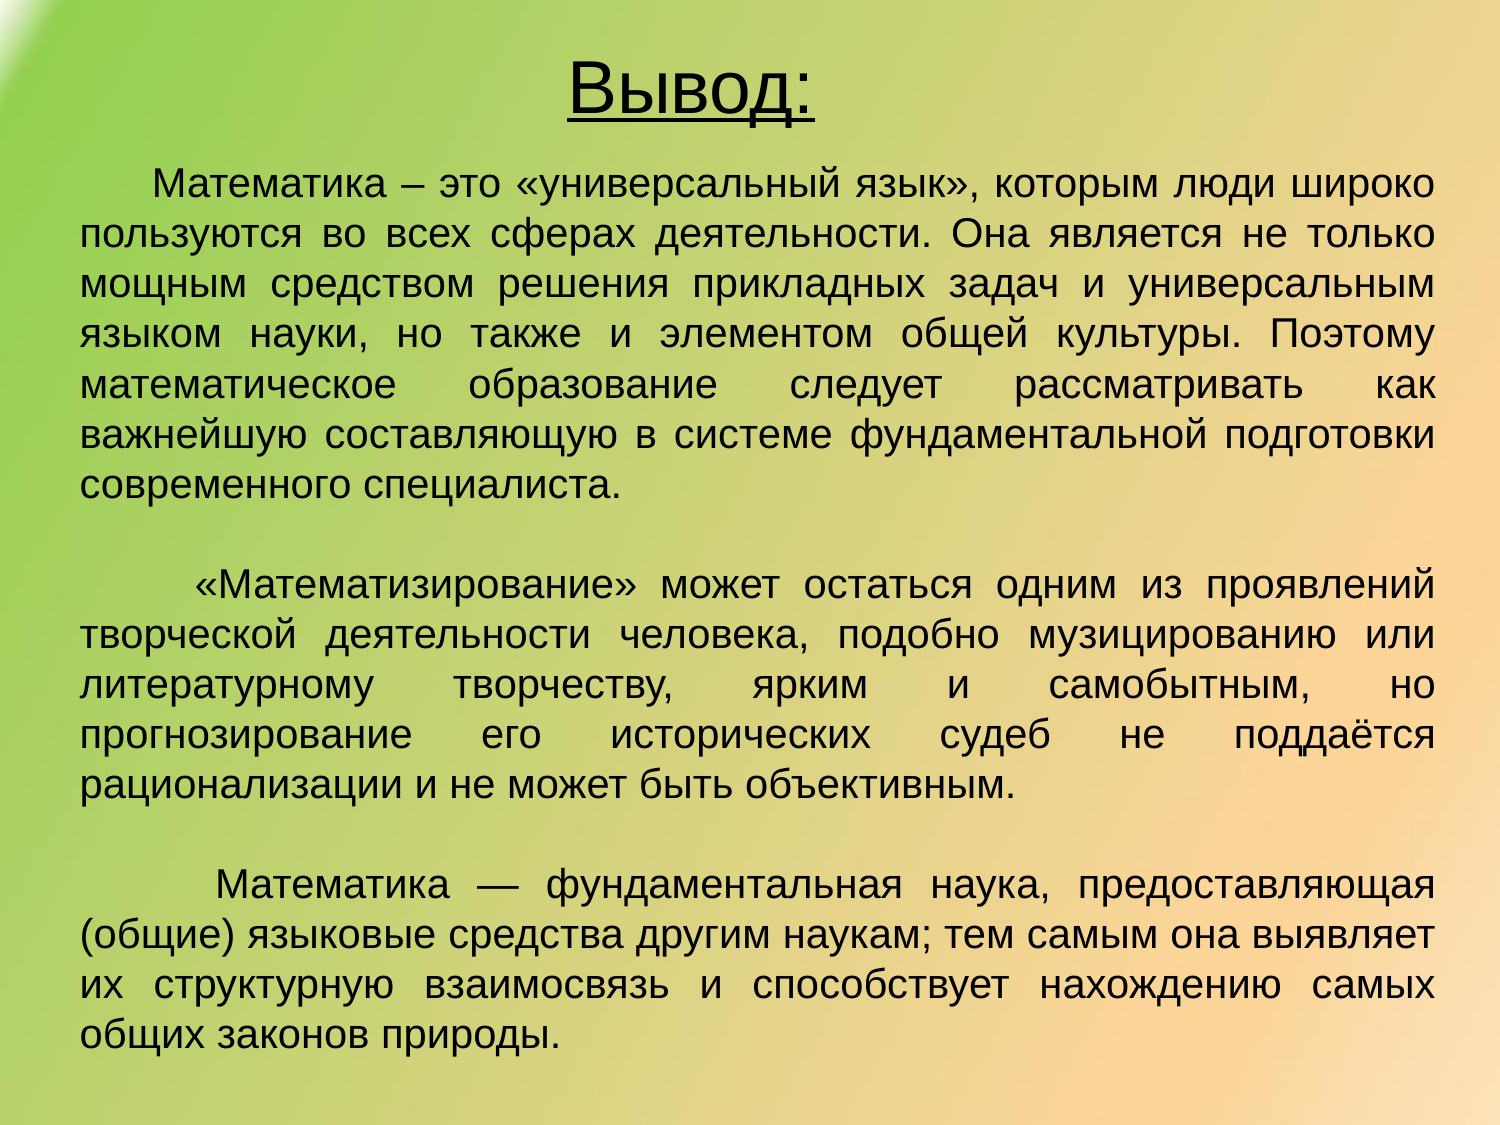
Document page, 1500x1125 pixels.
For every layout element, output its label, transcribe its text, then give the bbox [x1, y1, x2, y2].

text_box Математика – это «универсальный язык», которым люди широко пользуются во всех сферах деятельности. Она является не только мощным средством решения прикладных задач и универсальным языком науки, но также и элементом общей культуры. Поэтому математическое образование следует рассматривать как важнейшую составляющую в системе фундаментальной подготовки современного специалиста. «Математизирование» может остаться одним из проявлений творческой деятельности человека, подобно музицированию или литературному творчеству, ярким и самобытным, но прогнозирование его исторических судеб не поддаётся рационализации и не может быть объективным. Математика — фундаментальная наука, предоставляющая (общие) языковые средства другим наукам; тем самым она выявляет их структурную взаимосвязь и способствует нахождению самых общих законов природы. [64, 148, 1451, 1064]
picture [0, 0, 1500, 1125]
text_box Вывод: [466, 30, 916, 136]
